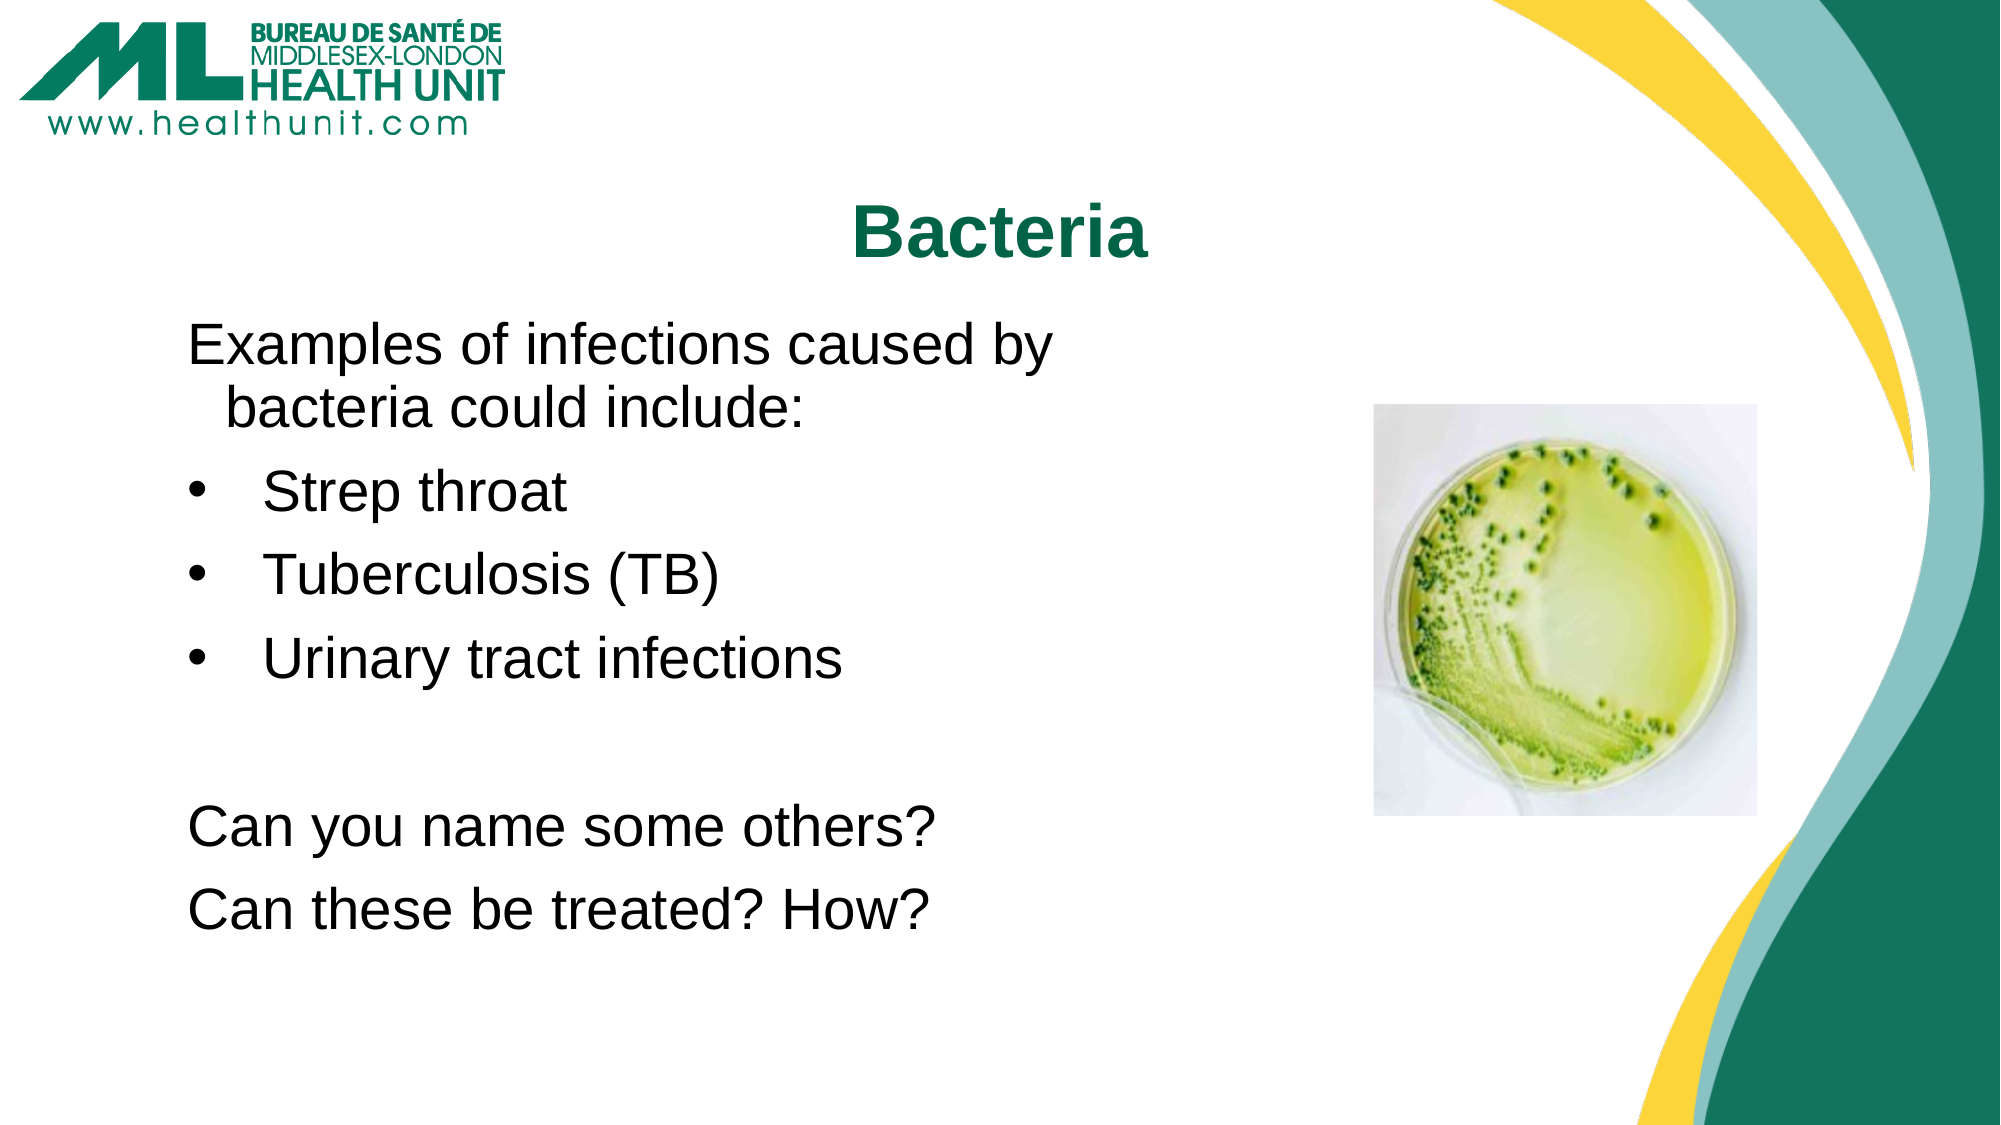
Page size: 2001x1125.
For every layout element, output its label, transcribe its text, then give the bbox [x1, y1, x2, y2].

list Examples of infections caused by bacteria could include:​ Strep throat​ Tuberculosis (TB)​ Urinary tract infections​ ​ Can you name some others?​ Can these be treated? How?​ [172, 307, 1374, 1021]
picture [0, 0, 2000, 1125]
title Bacteria​ [137, 124, 1863, 343]
